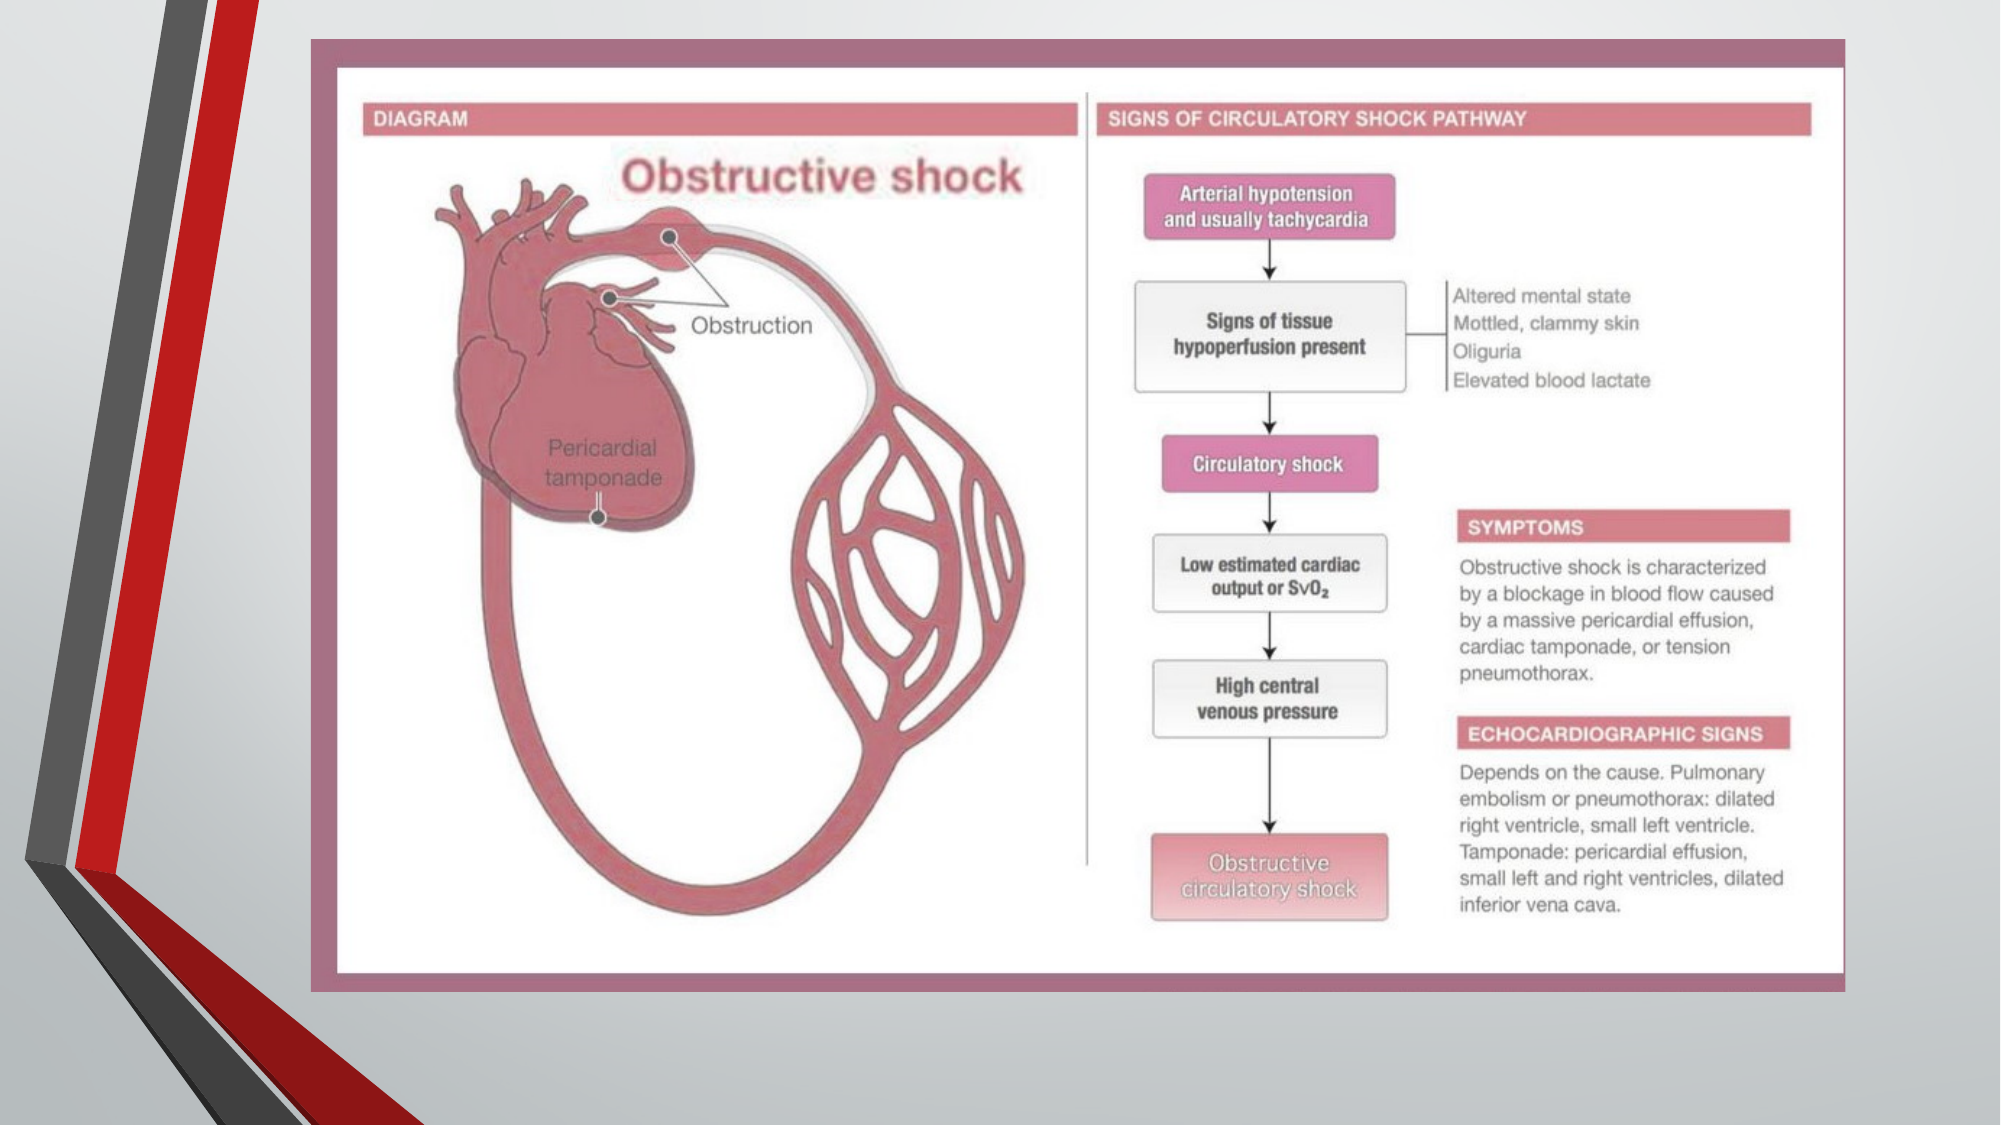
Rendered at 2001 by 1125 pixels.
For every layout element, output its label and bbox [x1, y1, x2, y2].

picture [310, 38, 1846, 992]
